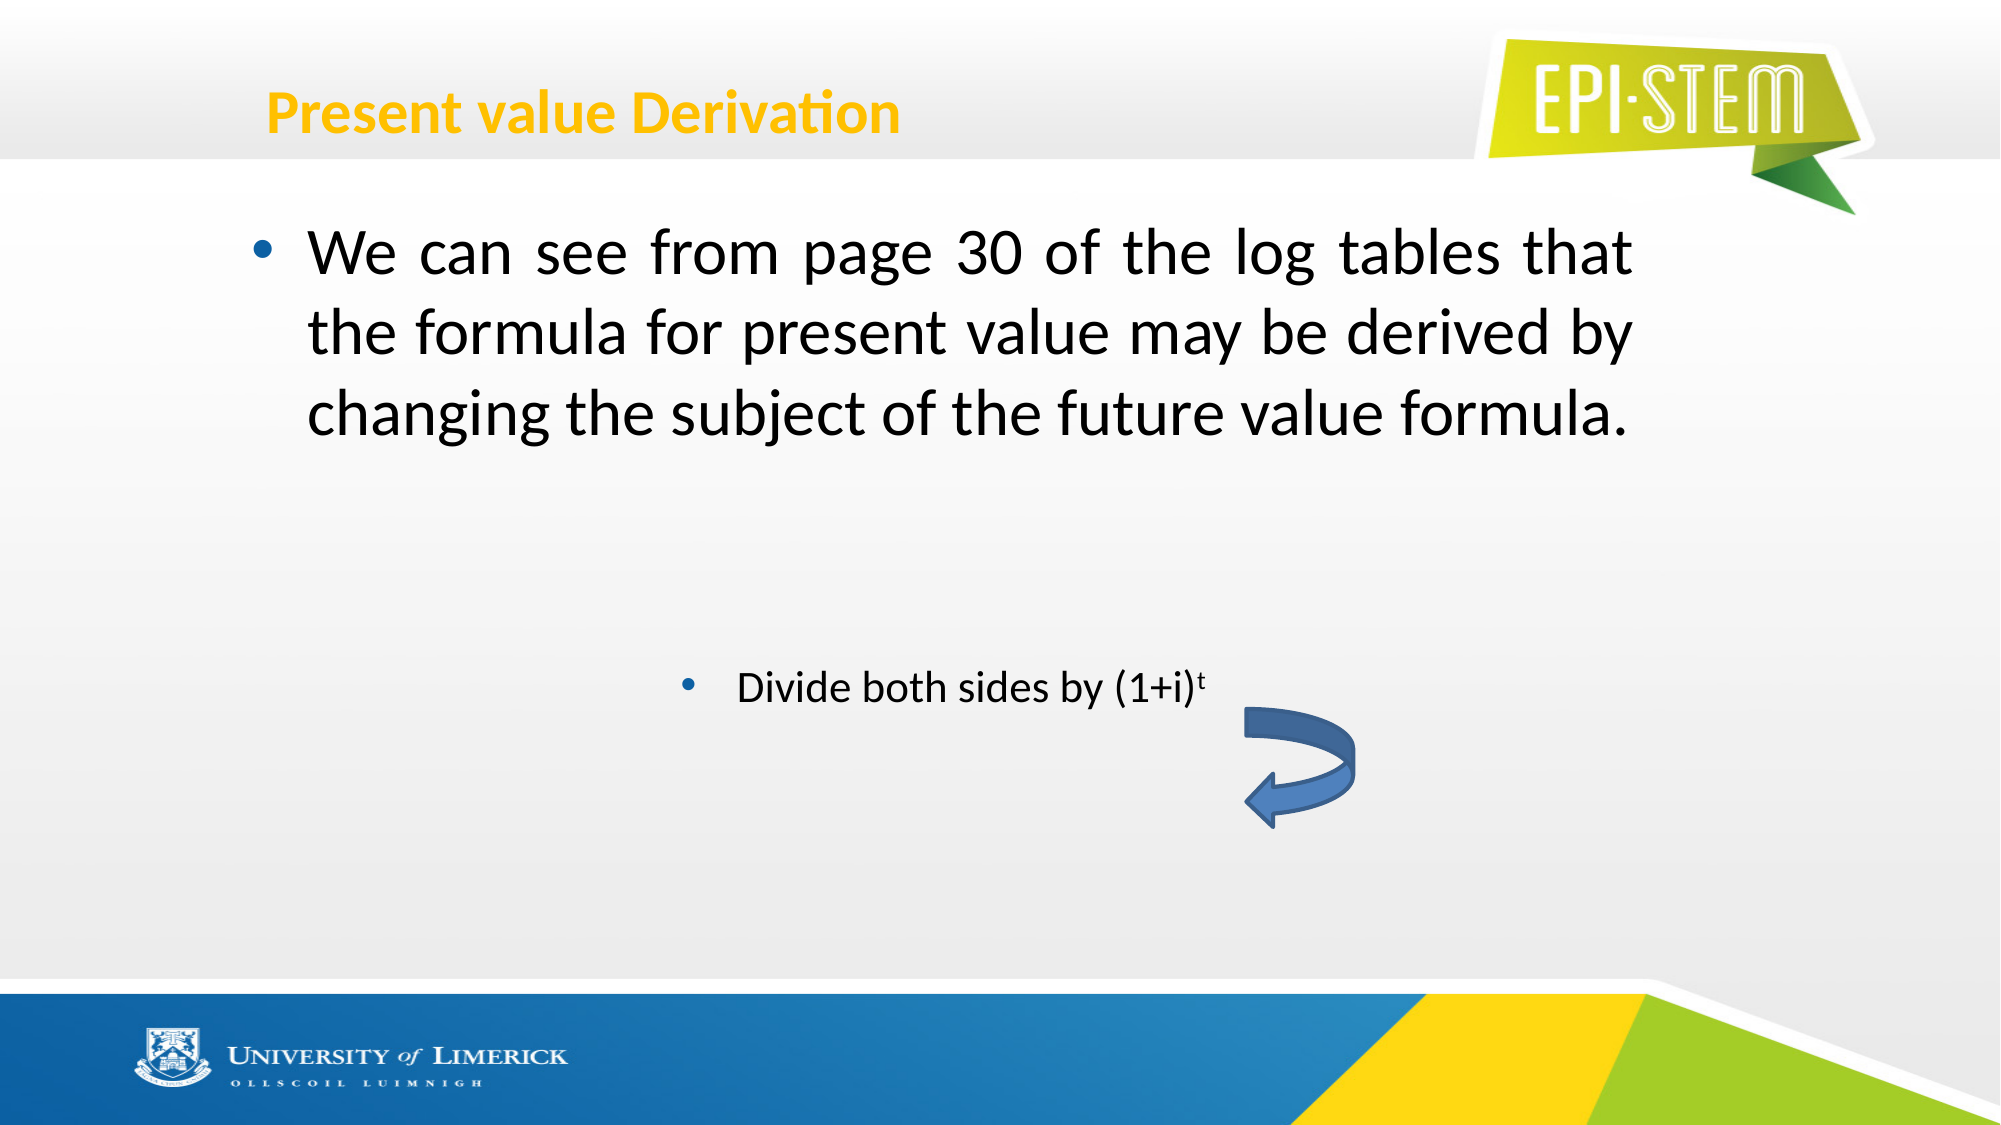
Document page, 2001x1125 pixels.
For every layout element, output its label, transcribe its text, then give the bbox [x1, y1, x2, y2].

text_box [1244, 706, 1356, 829]
picture [0, 0, 2001, 1125]
title Present value Derivation [250, 63, 1138, 364]
